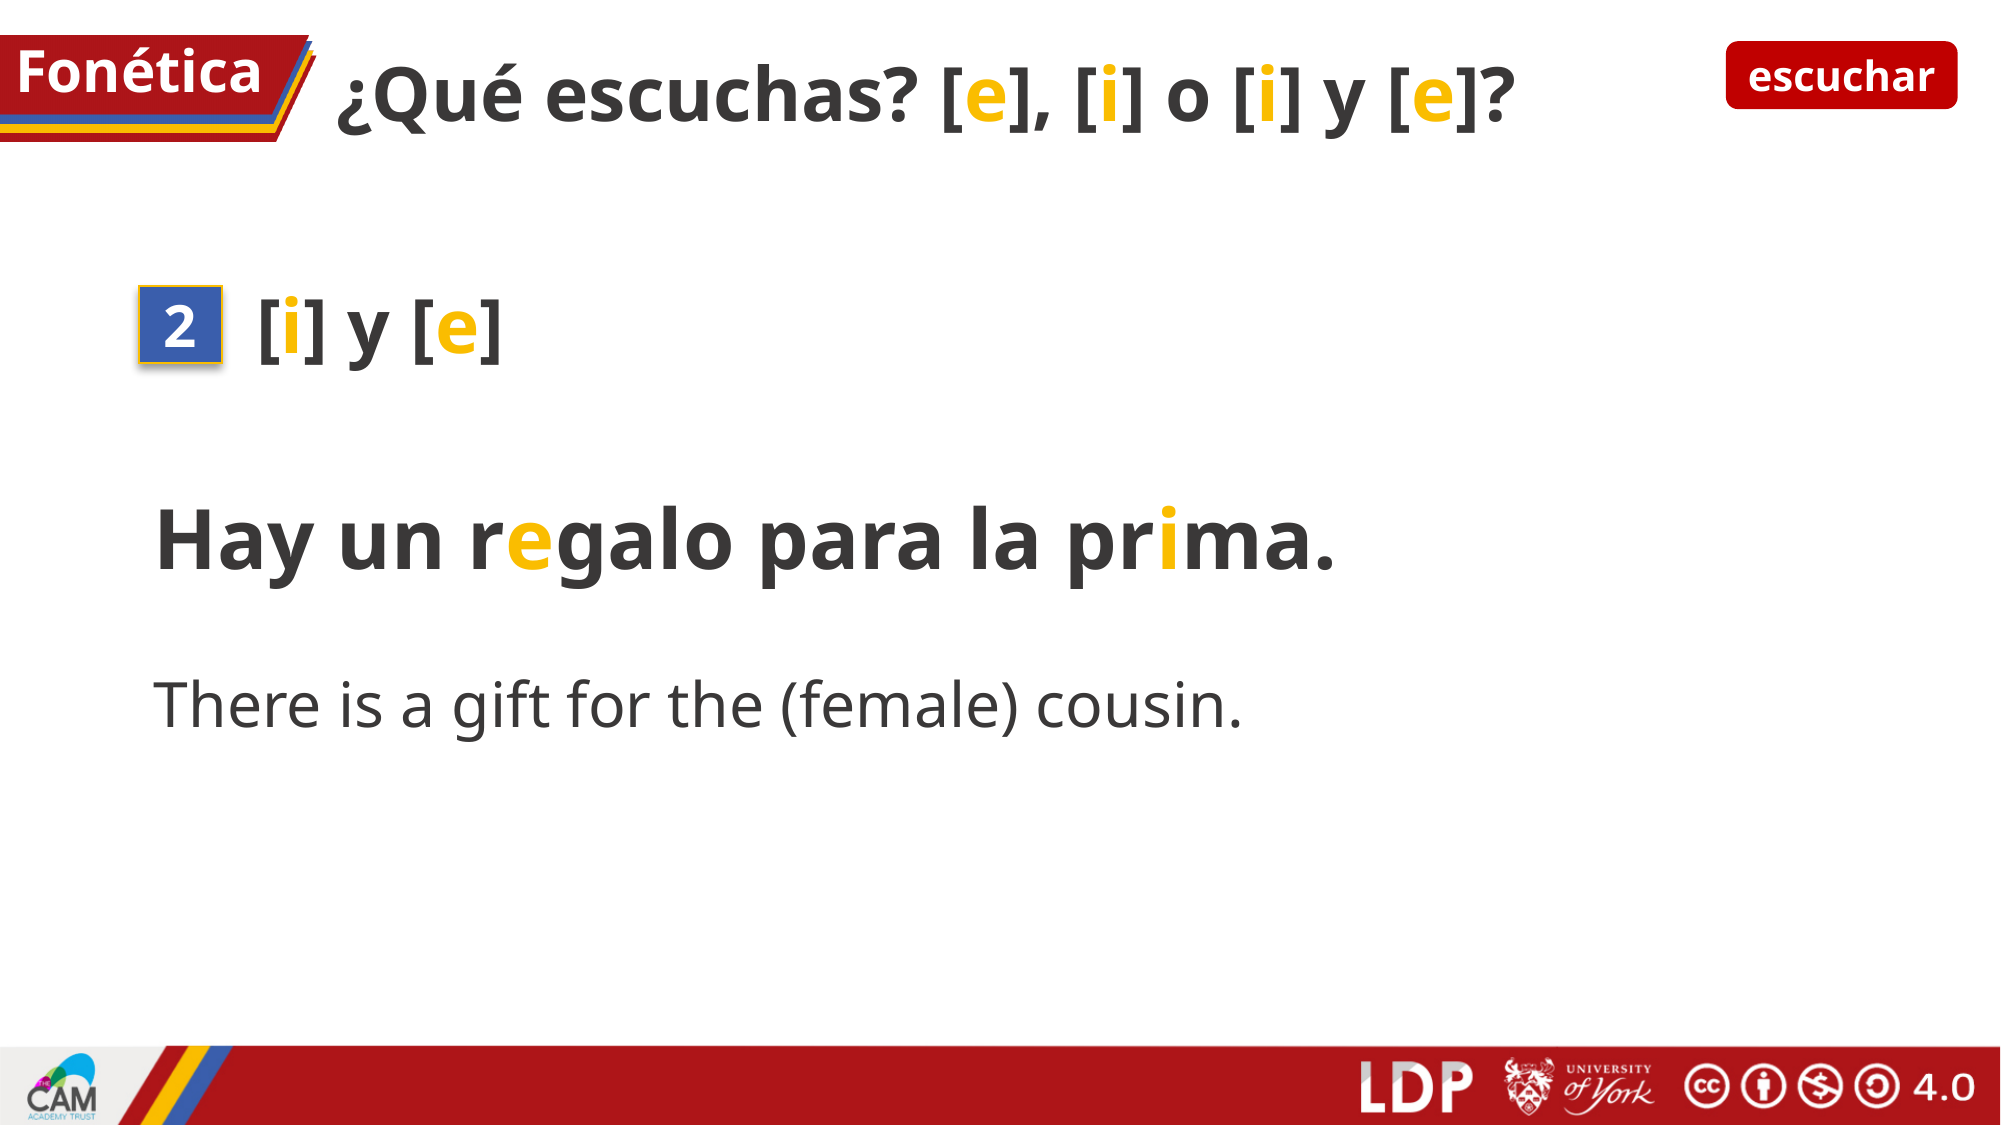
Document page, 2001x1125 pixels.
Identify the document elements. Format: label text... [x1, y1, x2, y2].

picture [0, 0, 2001, 1125]
text_box escuchar [1725, 41, 1958, 110]
text_box ¿Qué escuchas? [e], [i] o [i] y [e]? [321, 38, 1812, 144]
text_box Hay un regalo para la prima. [139, 478, 1574, 594]
text_box [i] y [e] [241, 271, 563, 376]
title Fonética [0, 35, 322, 142]
text_box 2 [138, 285, 223, 364]
text_box There is a gift for the (female) cousin. [139, 657, 1303, 747]
